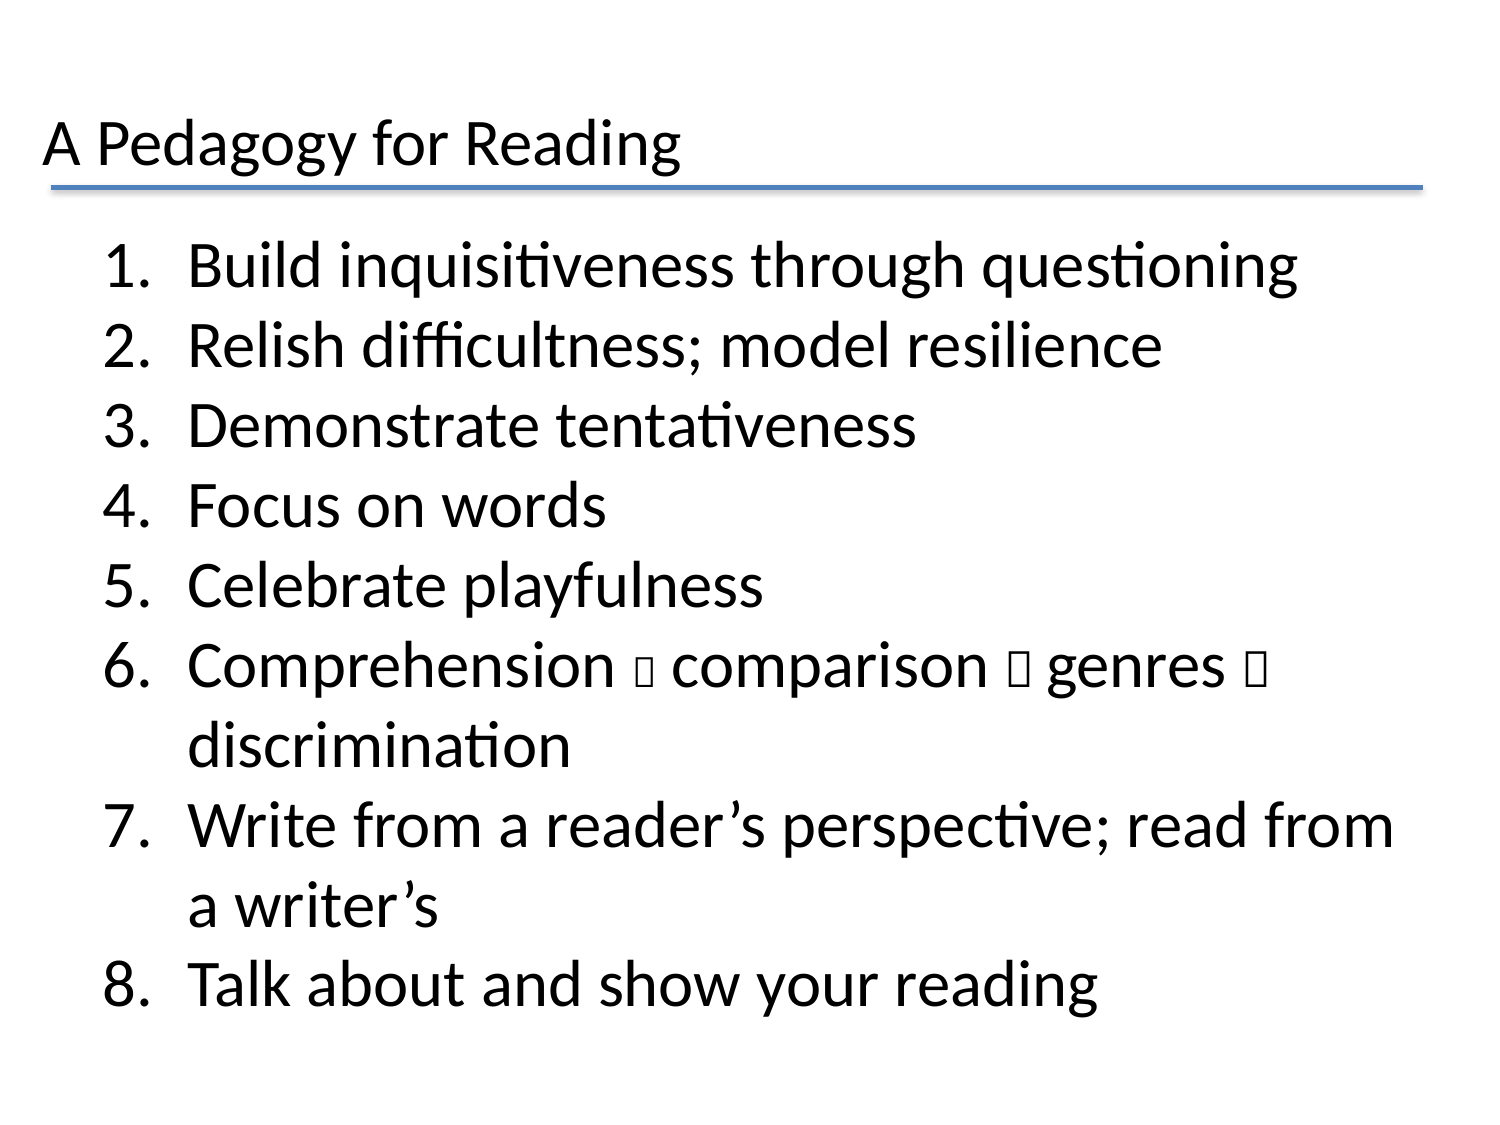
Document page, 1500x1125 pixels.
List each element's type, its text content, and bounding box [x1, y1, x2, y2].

text_box A Pedagogy for Reading [27, 91, 1500, 187]
text_box Build inquisitiveness through questioning Relish difficultness; model resilience Demonstrate tentativeness Focus on words Celebrate playfulness Comprehension  comparison  genres  discrimination Write from a reader’s perspective; read from a writer’s Talk about and show your reading [88, 213, 1423, 1108]
